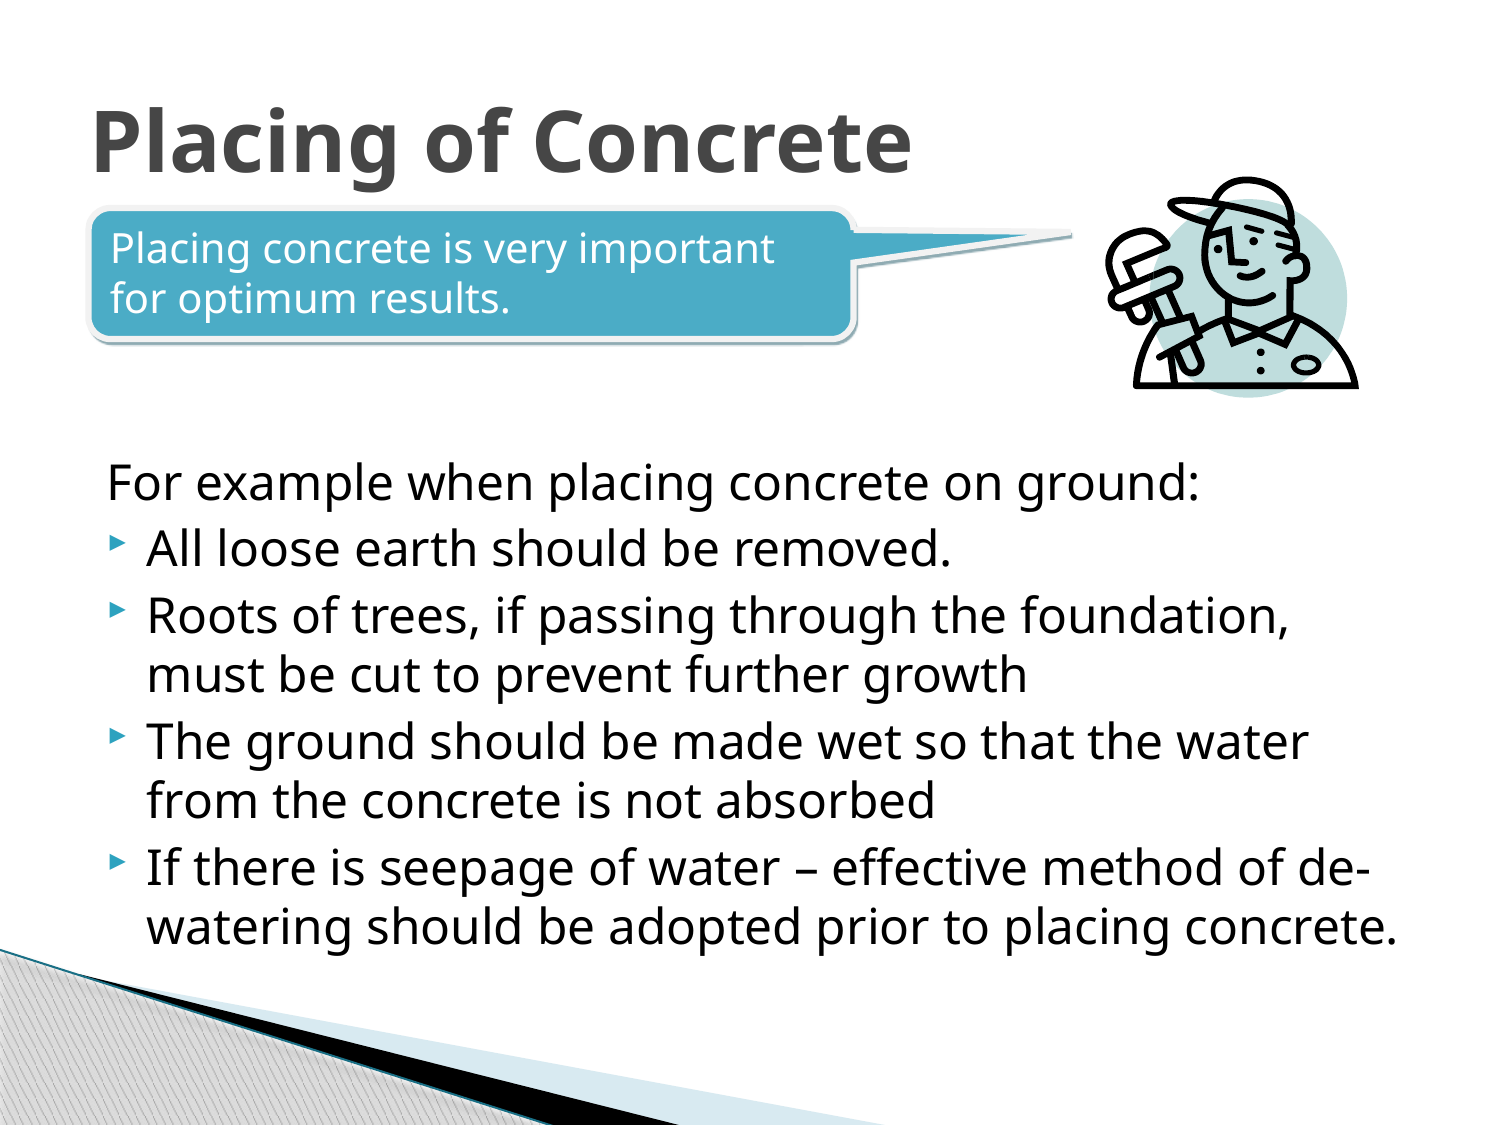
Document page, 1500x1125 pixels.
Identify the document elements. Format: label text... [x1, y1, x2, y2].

list For example when placing concrete on ground: All loose earth should be removed. Roots of trees, if passing through the foundation, must be cut to prevent further growth The ground should be made wet so that the water from the concrete is not absorbed If there is seepage of water – effective method of de-watering should be adopted prior to placing concrete. [75, 243, 1425, 986]
picture [1104, 172, 1360, 398]
title Placing of Concrete [75, 45, 1425, 233]
text_box Placing concrete is very important for optimum results. [88, 207, 1071, 340]
